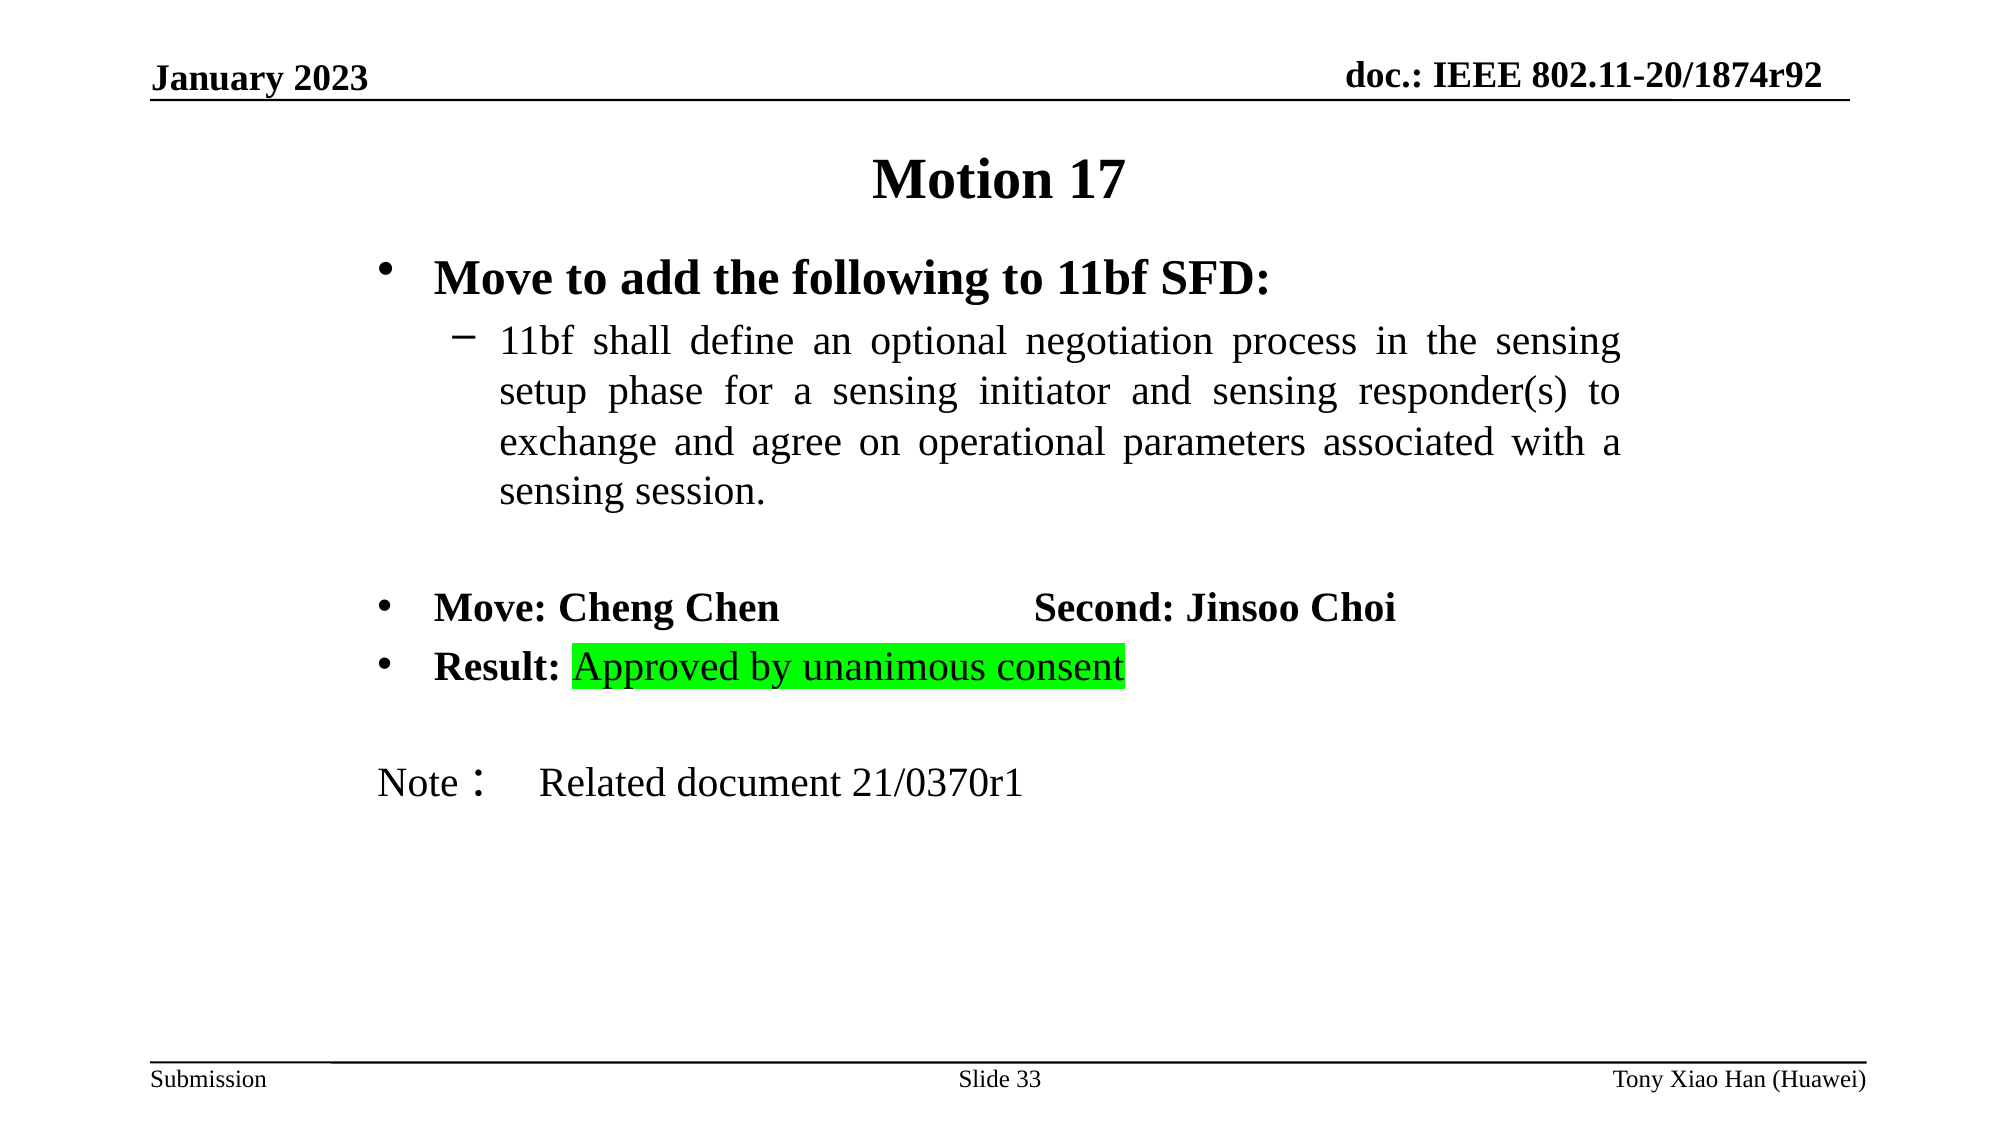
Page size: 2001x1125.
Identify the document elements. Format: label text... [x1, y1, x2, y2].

text_box Motion 17 [362, 87, 1638, 237]
text_box Move to add the following to 11bf SFD: 11bf shall define an optional negotiation process in the sensing setup phase for a sensing initiator and sensing responder(s) to exchange and agree on operational parameters associated with a sensing session. Move: Cheng Chen Second: Jinsoo Choi Result: Approved by unanimous consent Note： Related document 21/0370r1 [362, 237, 1638, 900]
